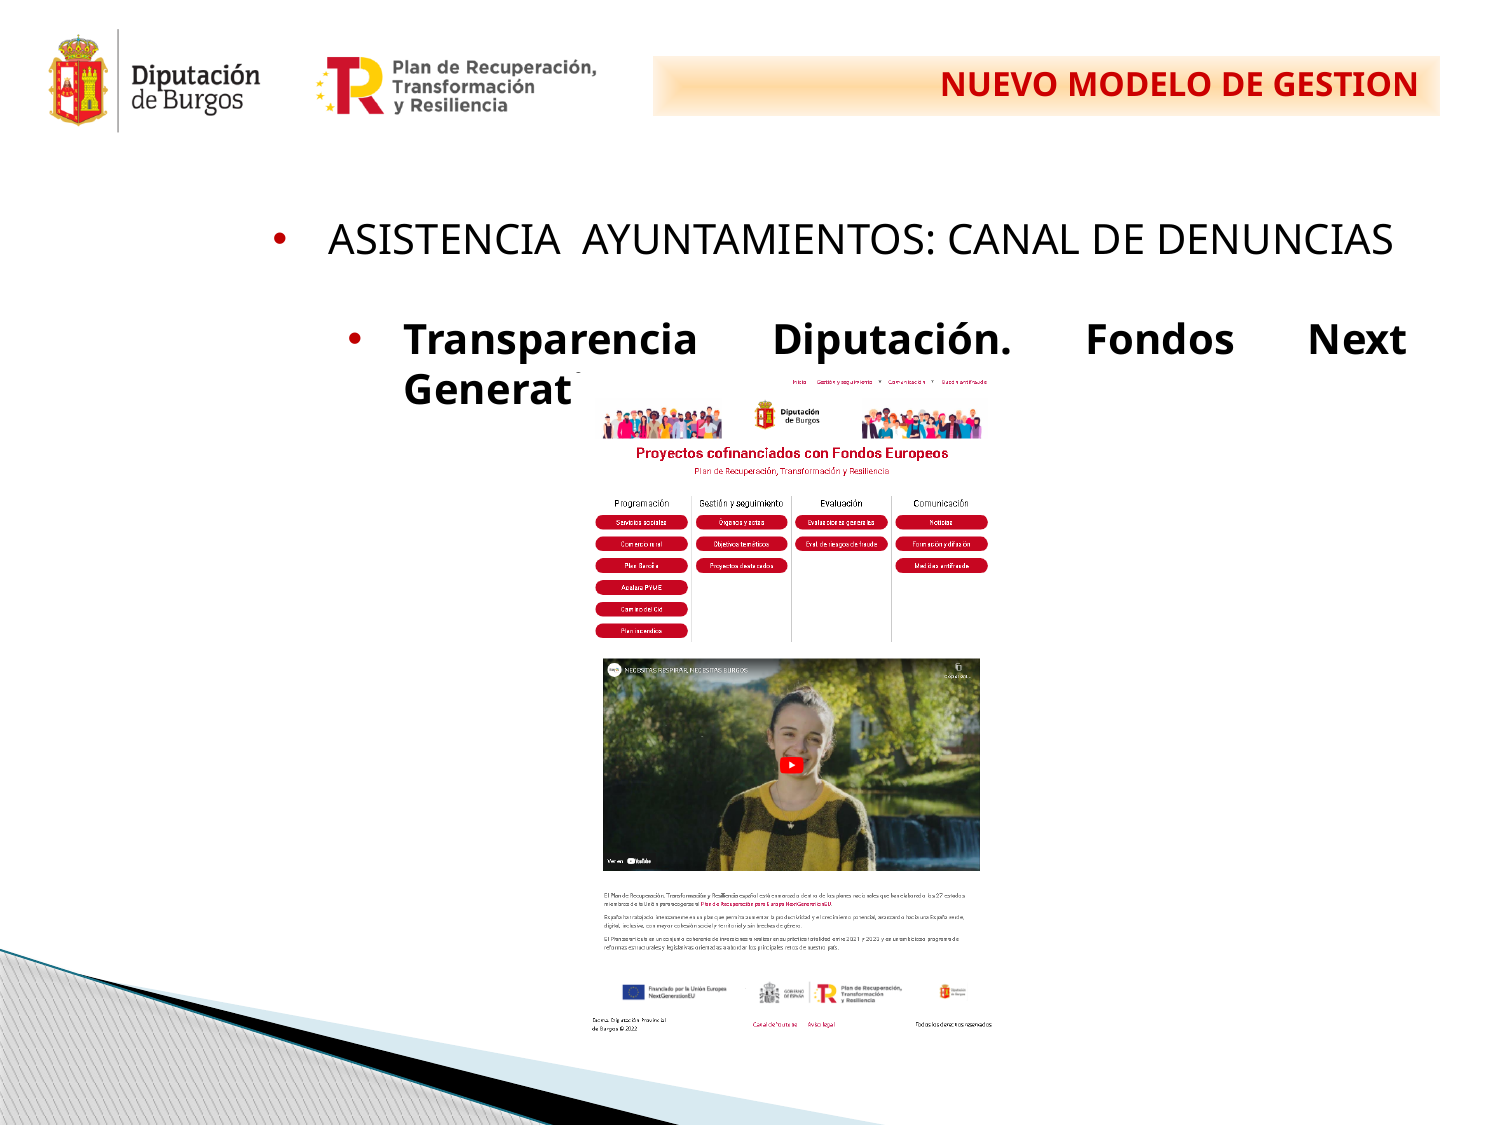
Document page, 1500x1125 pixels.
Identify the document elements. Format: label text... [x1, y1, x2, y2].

picture [301, 0, 610, 173]
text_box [643, 55, 1444, 116]
text_box ASISTENCIA AYUNTAMIENTOS: CANAL DE DENUNCIAS Transparencia Diputación. Fondos Next Generation [182, 160, 1424, 921]
picture [572, 373, 1011, 1038]
picture [40, 23, 267, 138]
